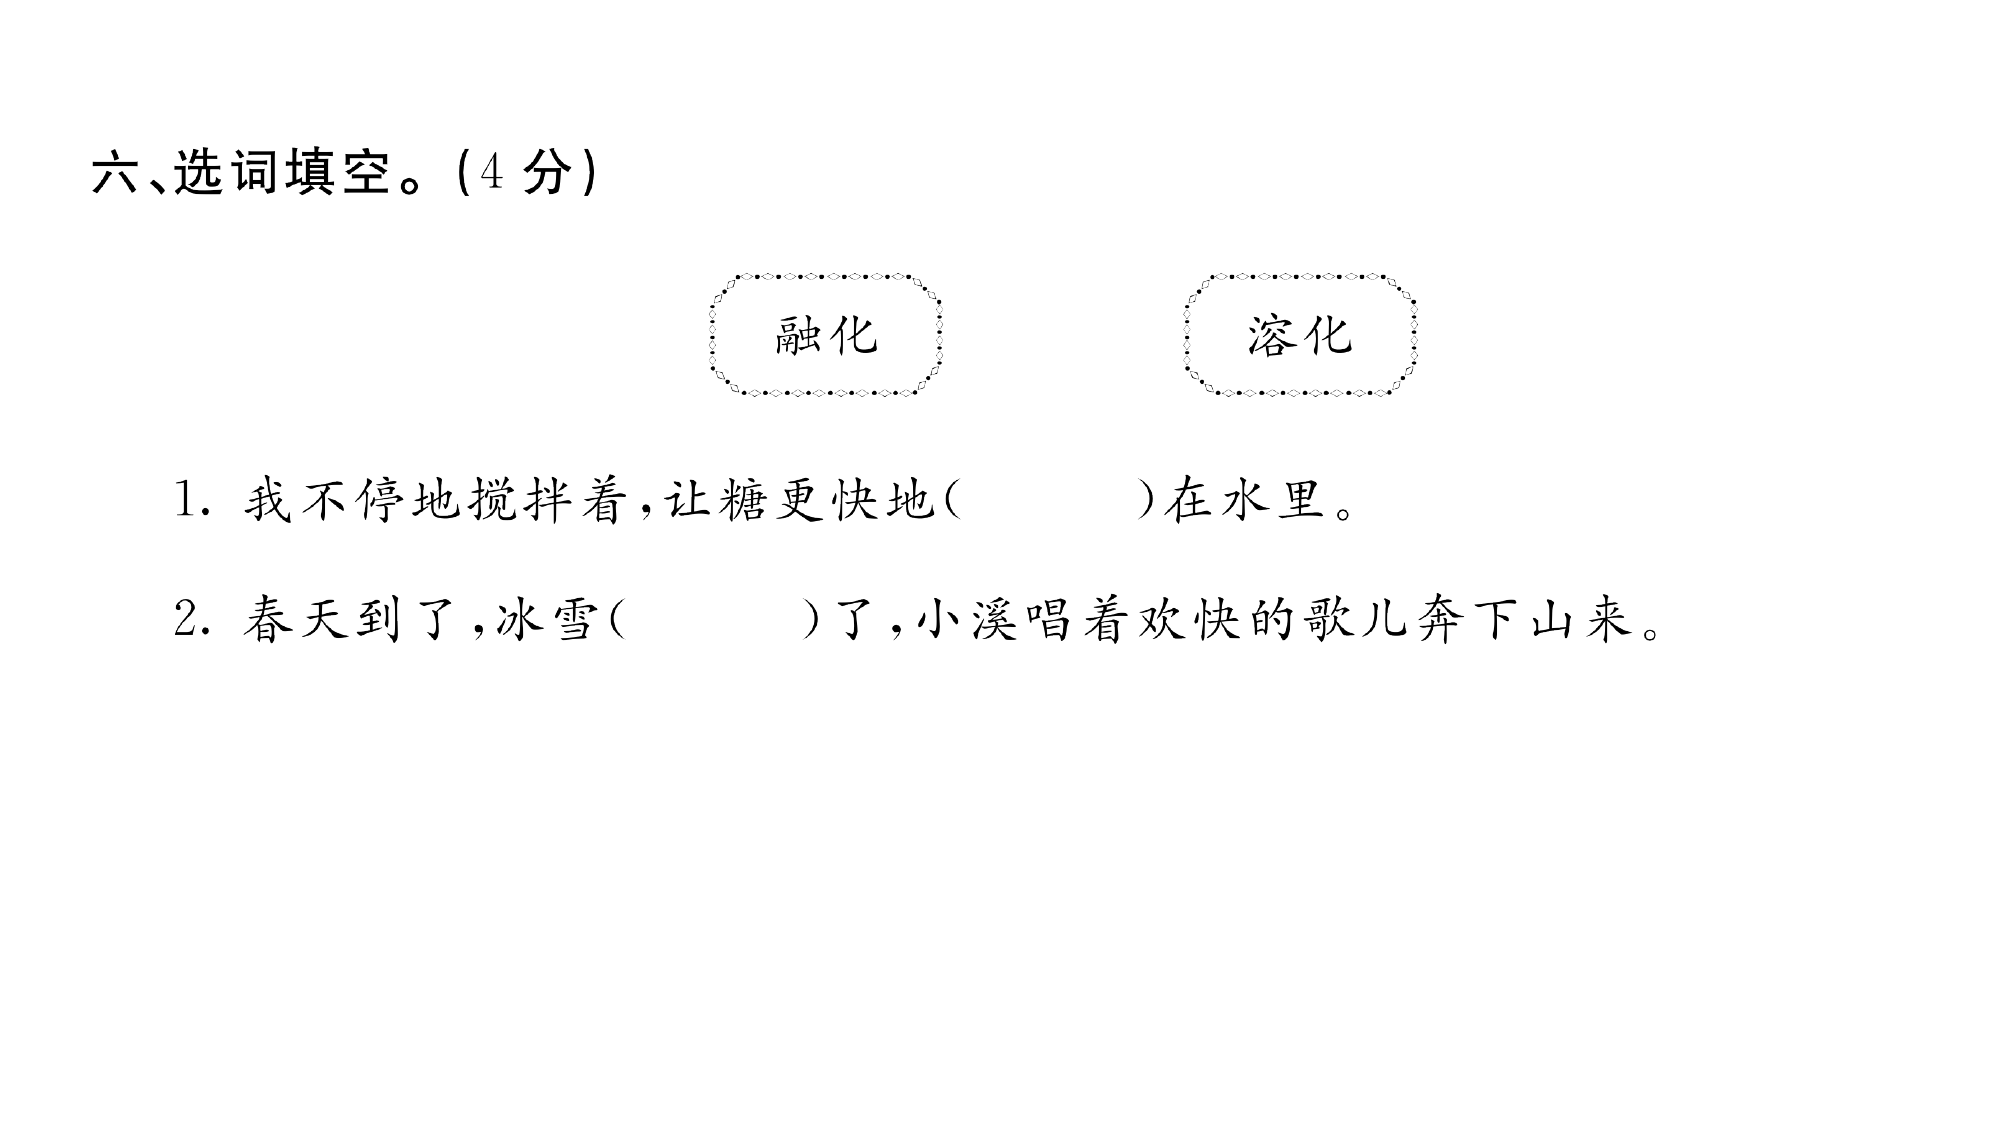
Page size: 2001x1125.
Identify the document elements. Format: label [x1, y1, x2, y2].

picture [88, 118, 1979, 697]
